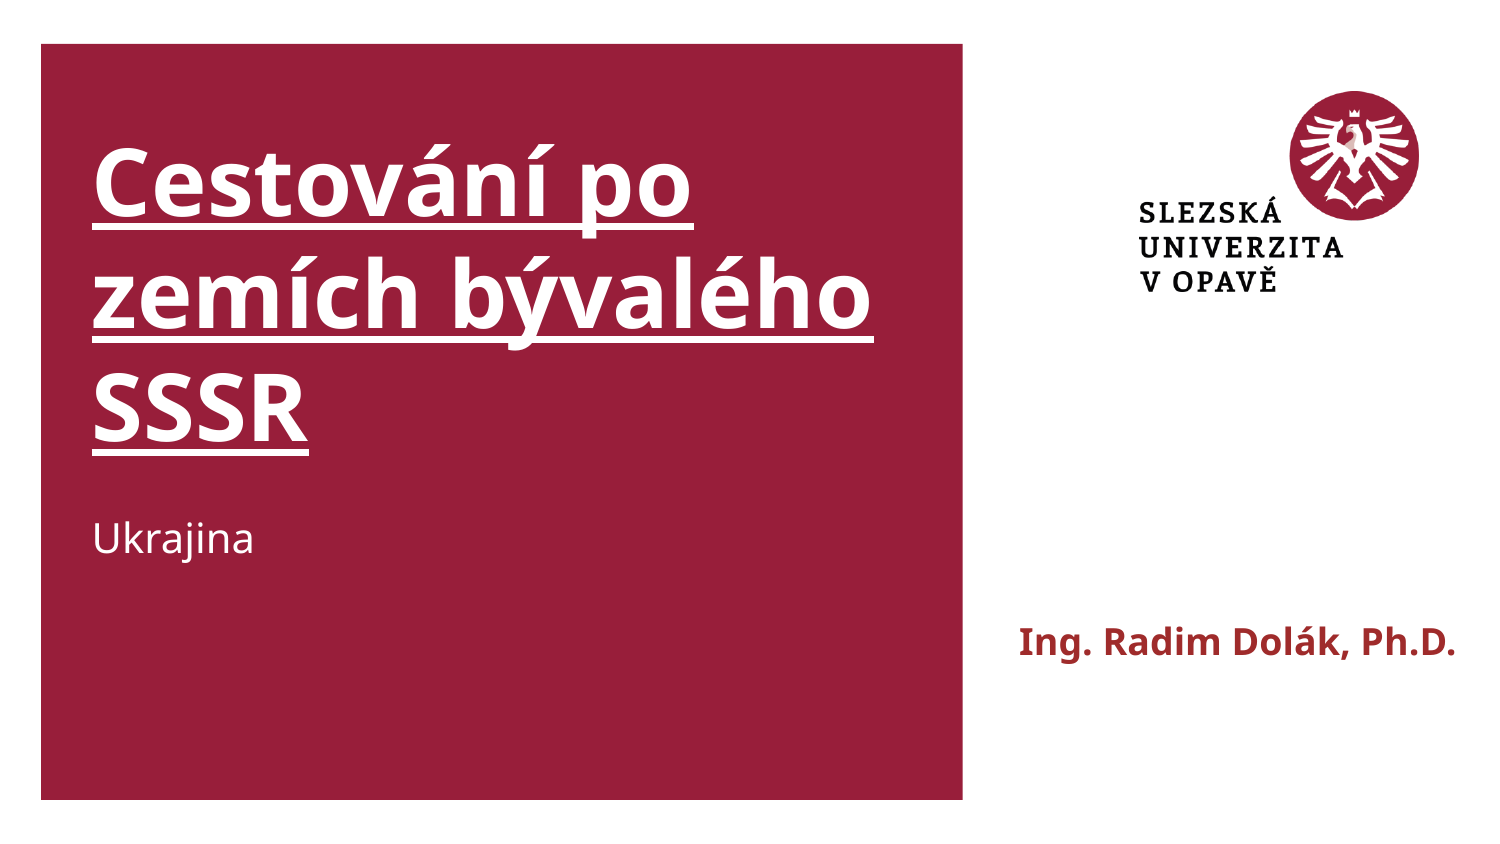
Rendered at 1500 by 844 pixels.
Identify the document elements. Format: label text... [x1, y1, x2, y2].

text_box [39, 42, 965, 802]
picture [1139, 90, 1419, 293]
title Cestování po zemích bývalého SSSR [76, 114, 916, 470]
subtitle Ukrajina [76, 504, 715, 729]
text_box Ing. Radim Dolák, Ph.D. [962, 610, 1472, 800]
